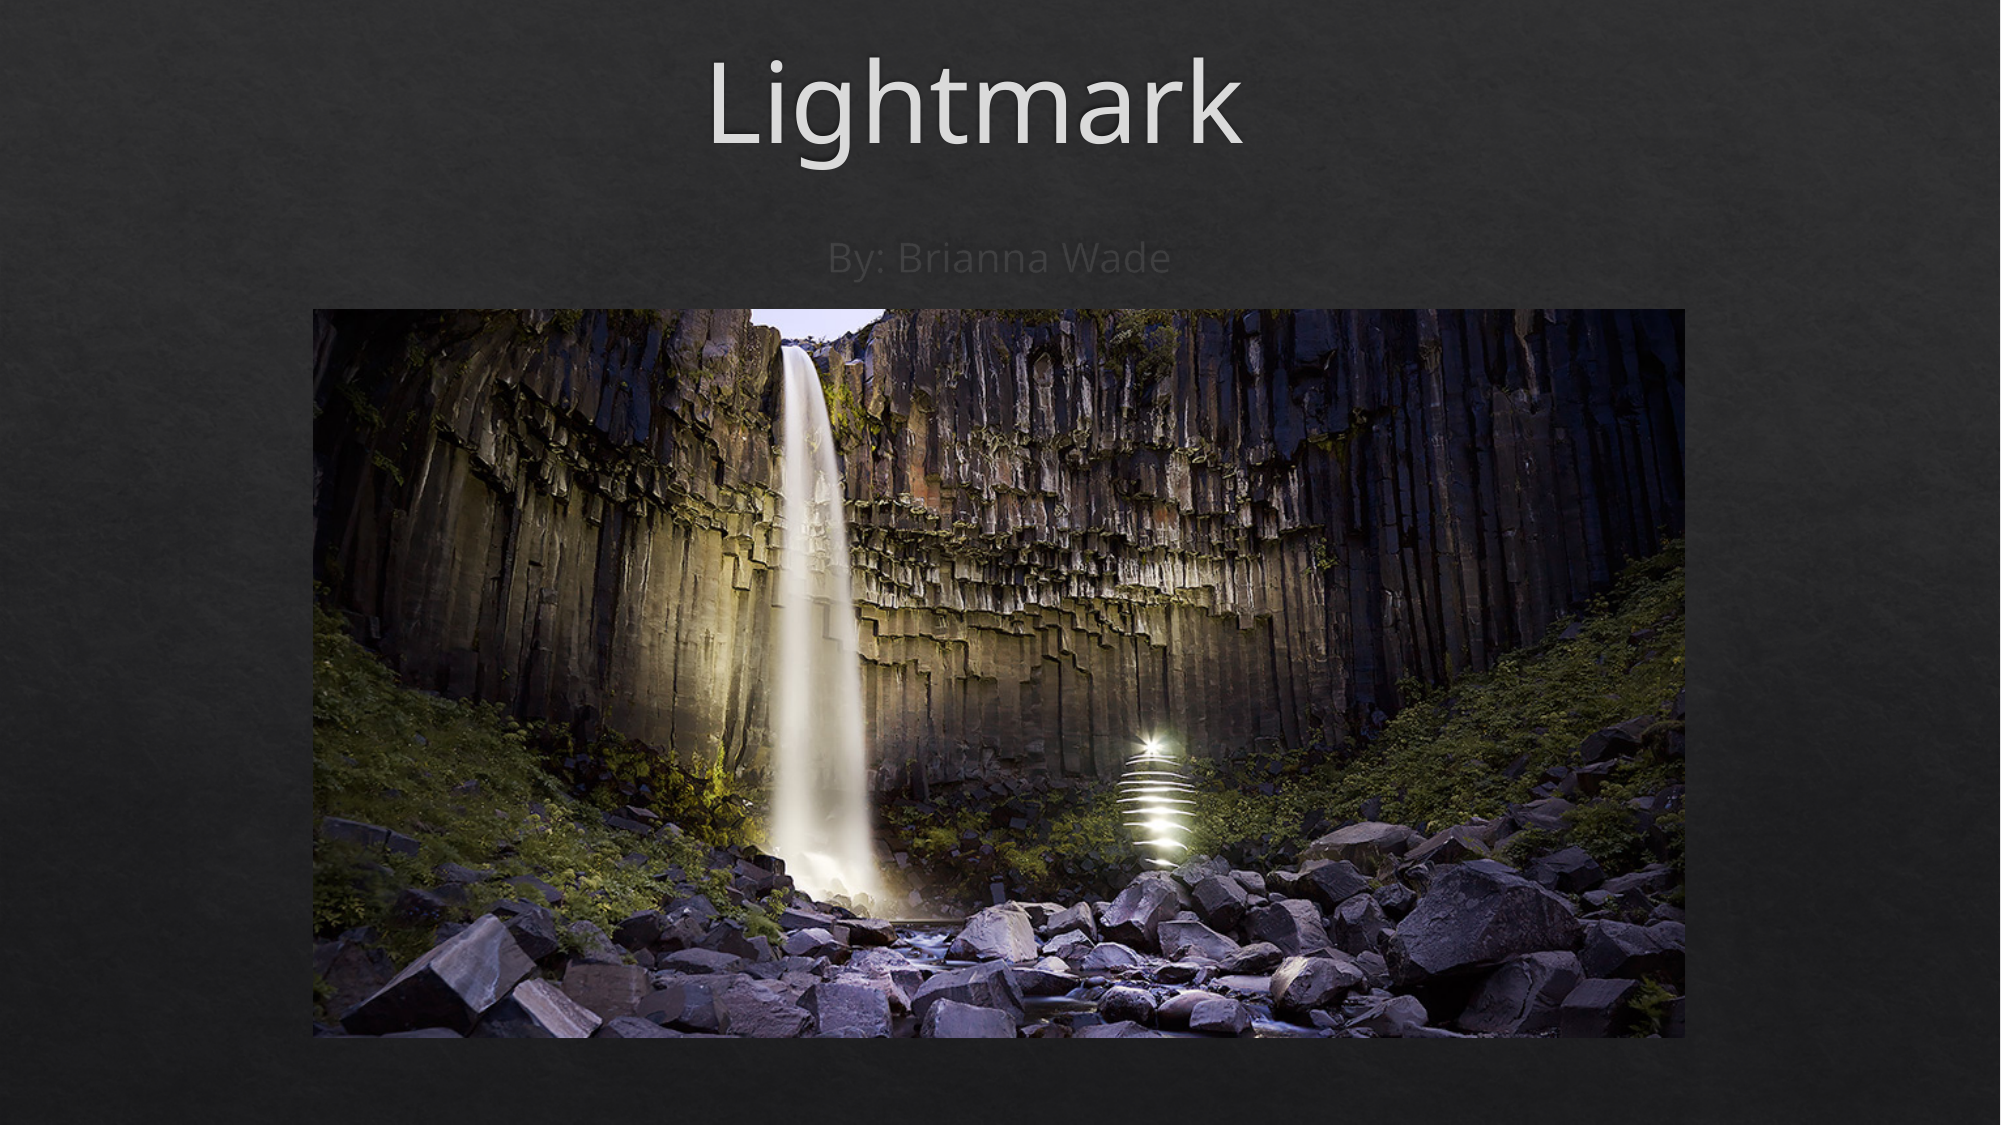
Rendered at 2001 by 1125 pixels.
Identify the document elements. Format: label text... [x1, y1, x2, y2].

picture [313, 309, 1685, 1039]
title Lightmark [199, 0, 1749, 174]
subtitle By: Brianna Wade [224, 223, 1774, 396]
